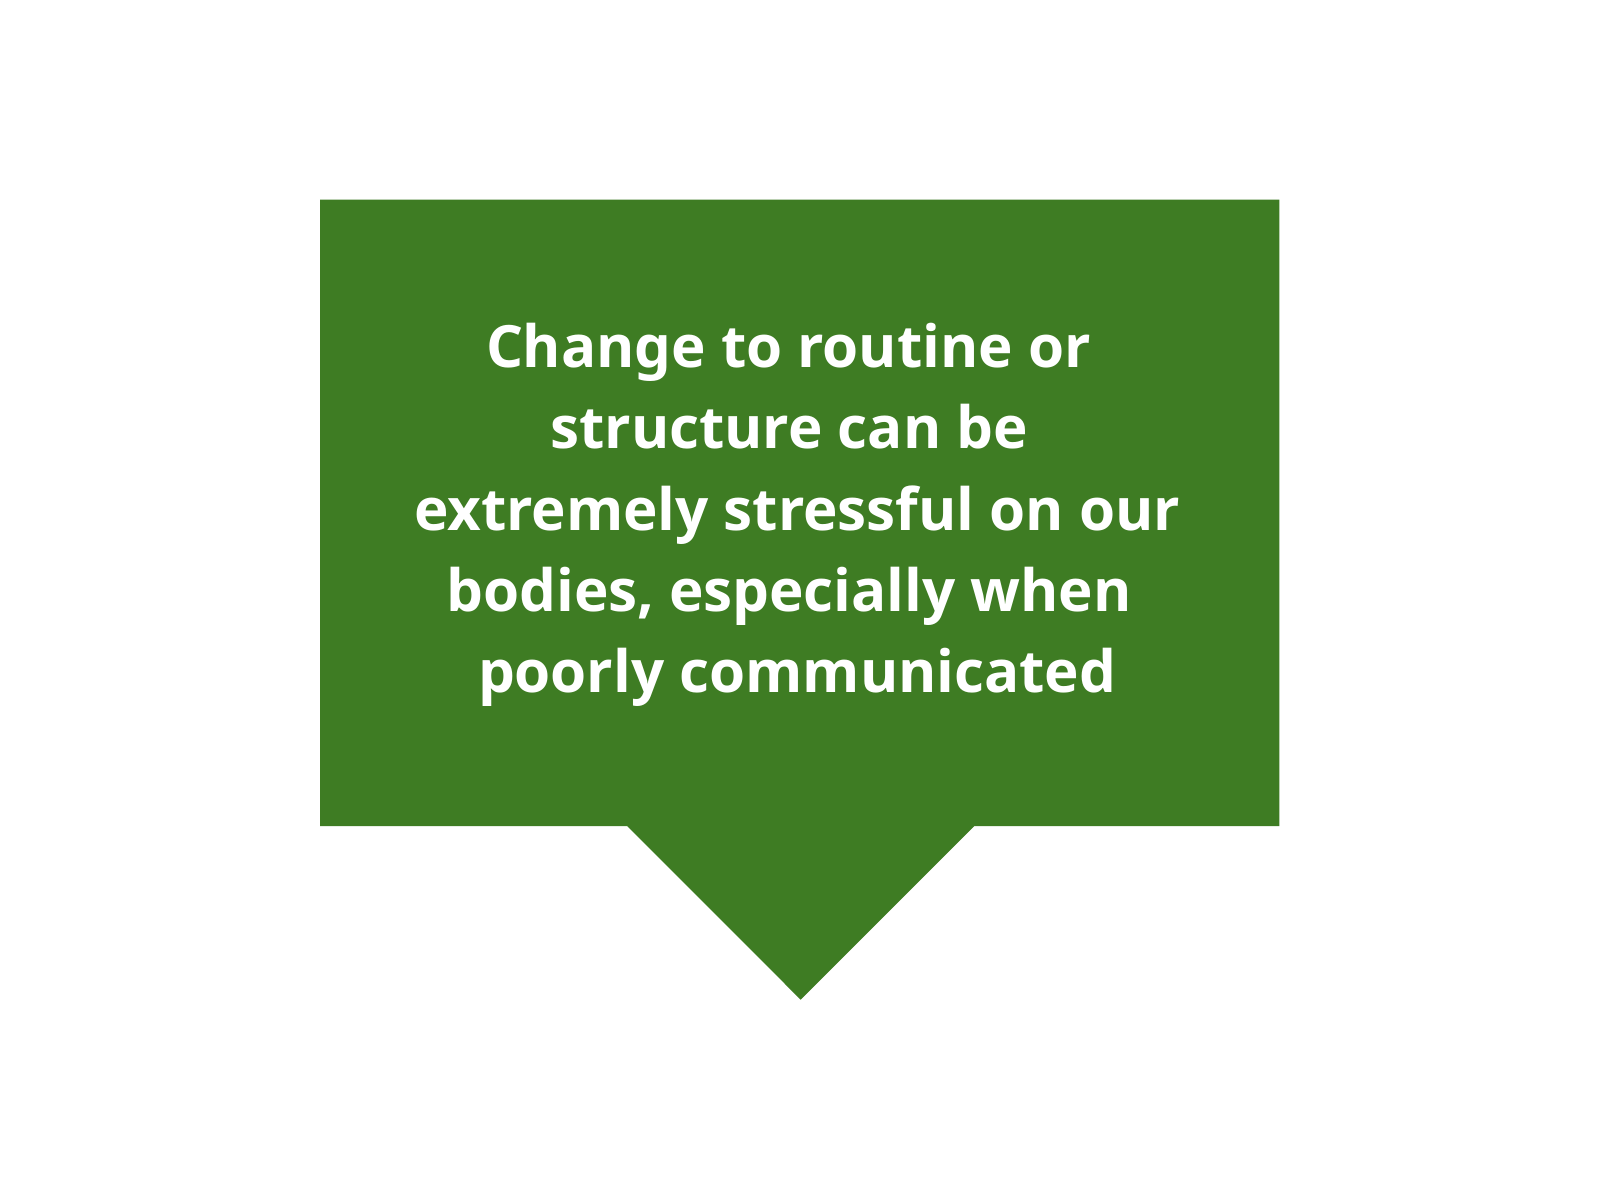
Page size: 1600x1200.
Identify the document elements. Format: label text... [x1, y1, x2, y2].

title Change to routine or structure can be extremely stressful on our bodies, especially when poorly communicated [399, 296, 1194, 707]
text_box [320, 199, 1280, 1000]
